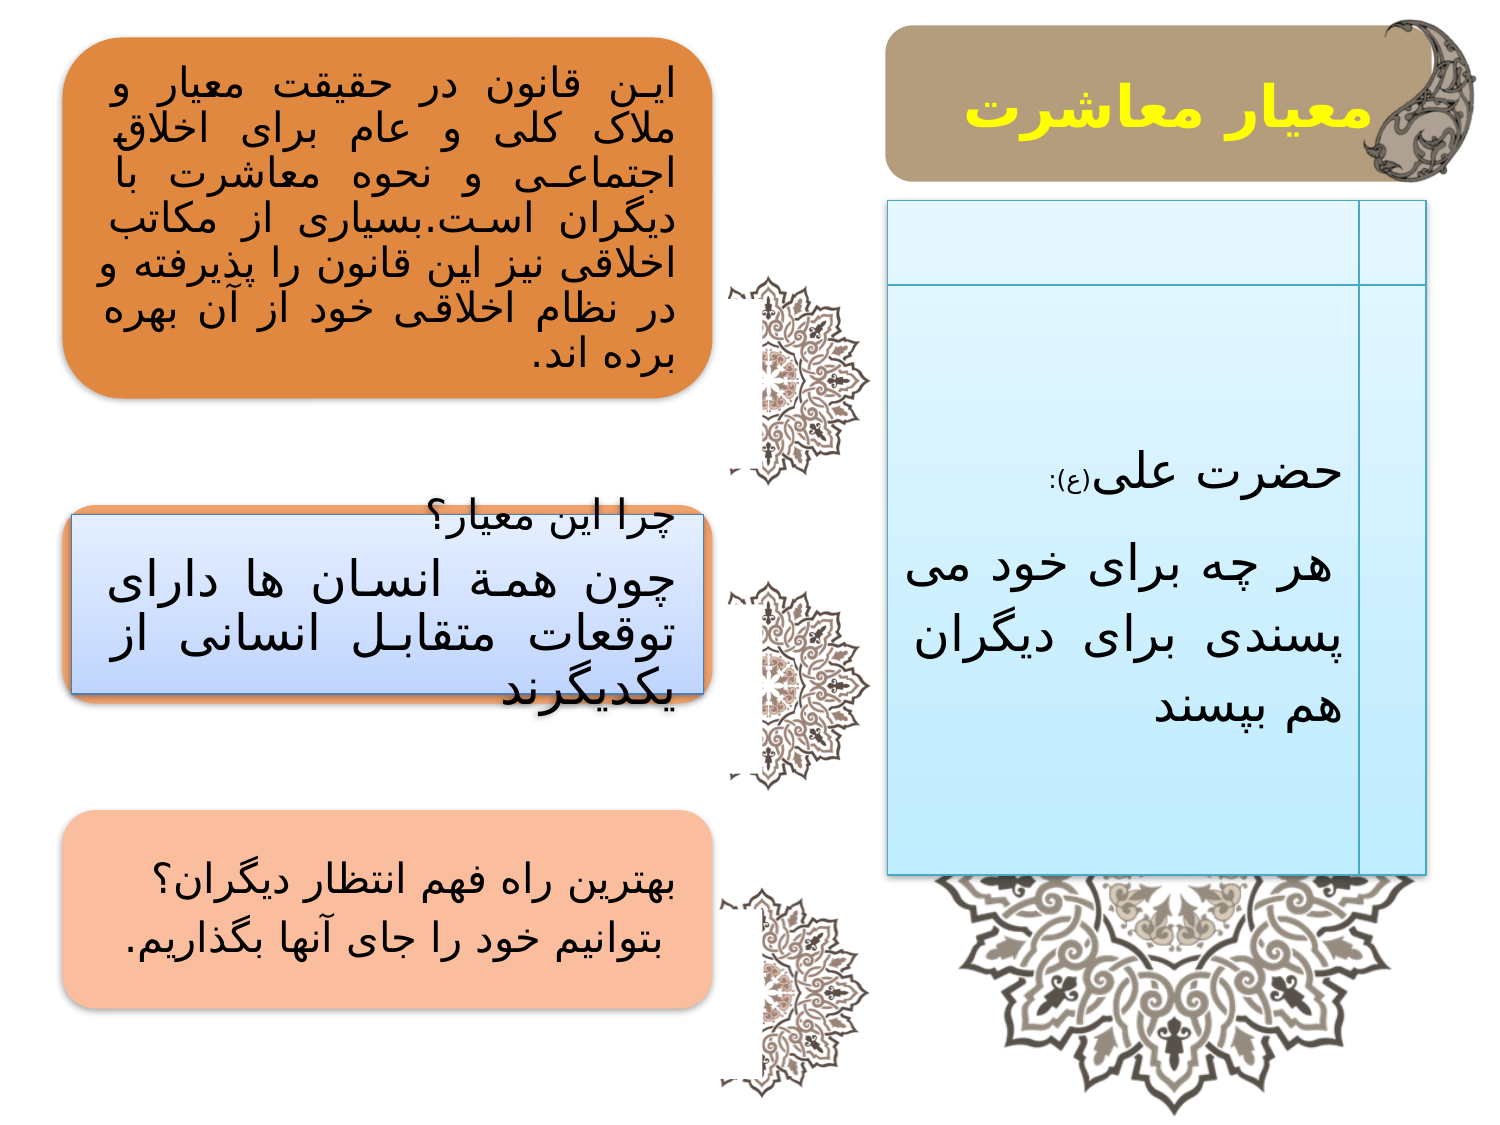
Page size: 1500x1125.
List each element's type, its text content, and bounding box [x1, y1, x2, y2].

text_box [62, 504, 713, 704]
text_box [62, 809, 713, 1009]
text_box [12, 909, 644, 1079]
picture [649, 884, 874, 1103]
text_box حضرت علی(ع): هر چه برای خود می پسندی برای دیگران هم بپسند [887, 200, 1427, 876]
picture [662, 577, 874, 796]
text_box [12, 299, 657, 469]
picture [924, 637, 1426, 1125]
picture [662, 271, 874, 490]
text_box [62, 37, 713, 399]
text_box [12, 604, 657, 774]
picture [1366, 18, 1479, 184]
text_box معیار معاشرت [885, 25, 1360, 182]
